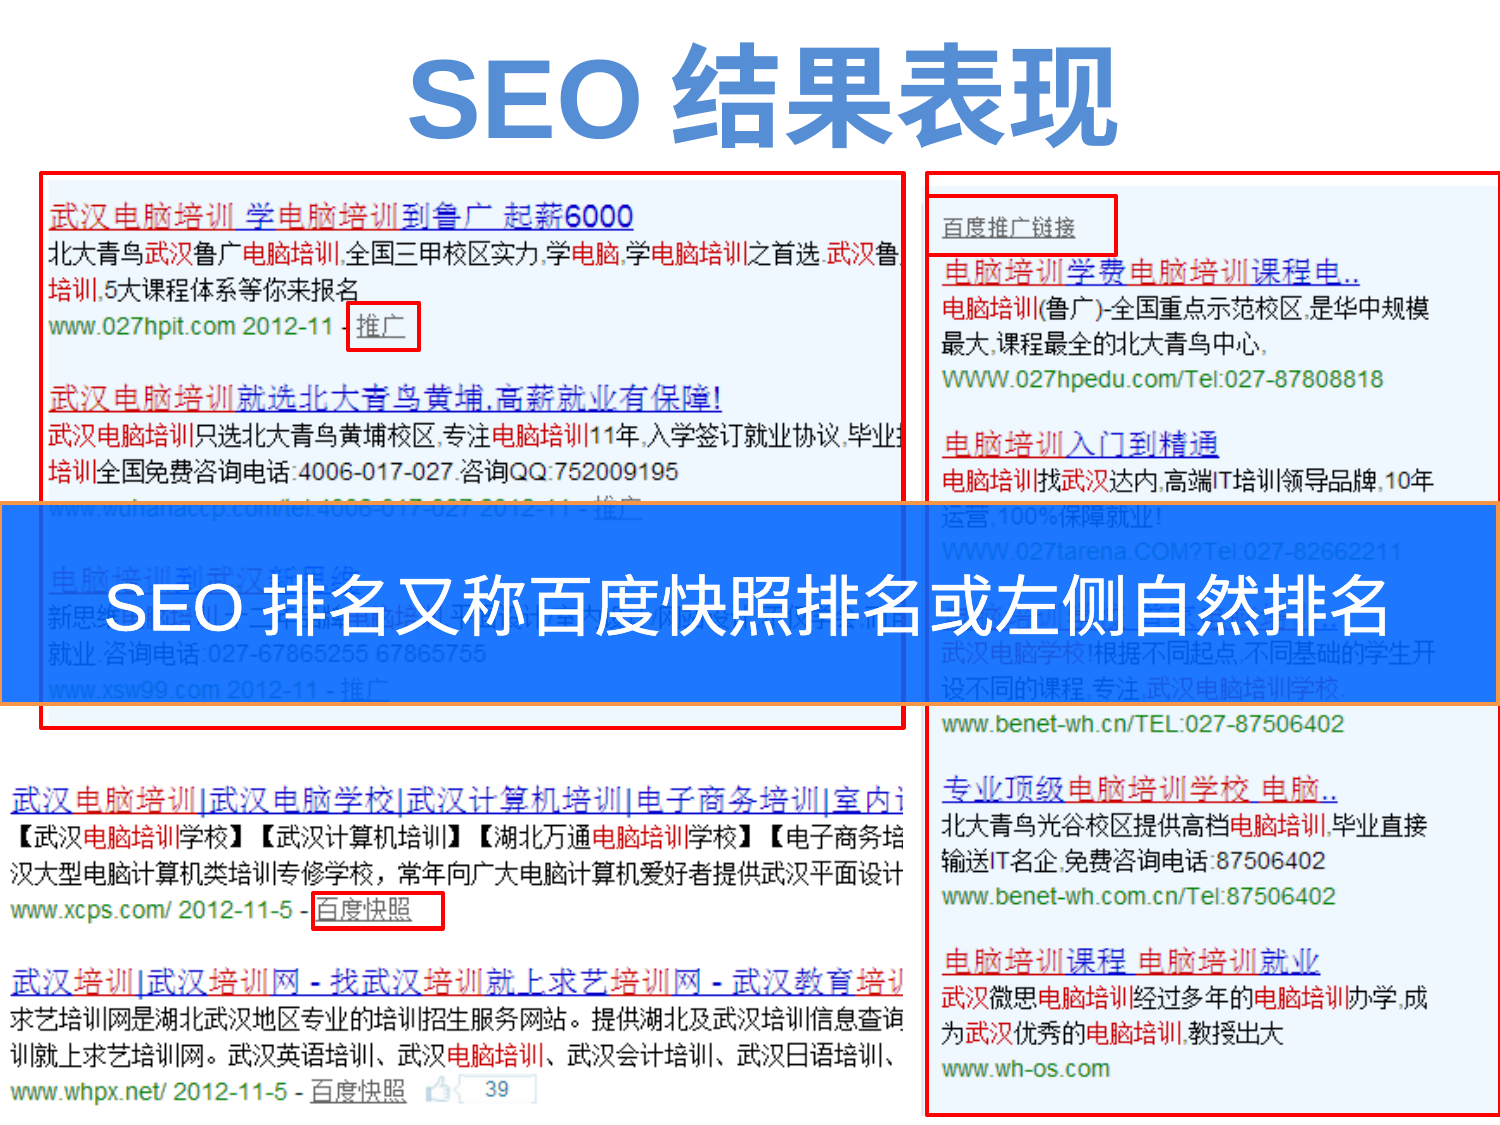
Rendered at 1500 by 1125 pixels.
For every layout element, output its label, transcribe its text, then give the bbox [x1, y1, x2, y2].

title SEO结果表现 [88, 0, 1439, 158]
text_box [3, 160, 1499, 1116]
